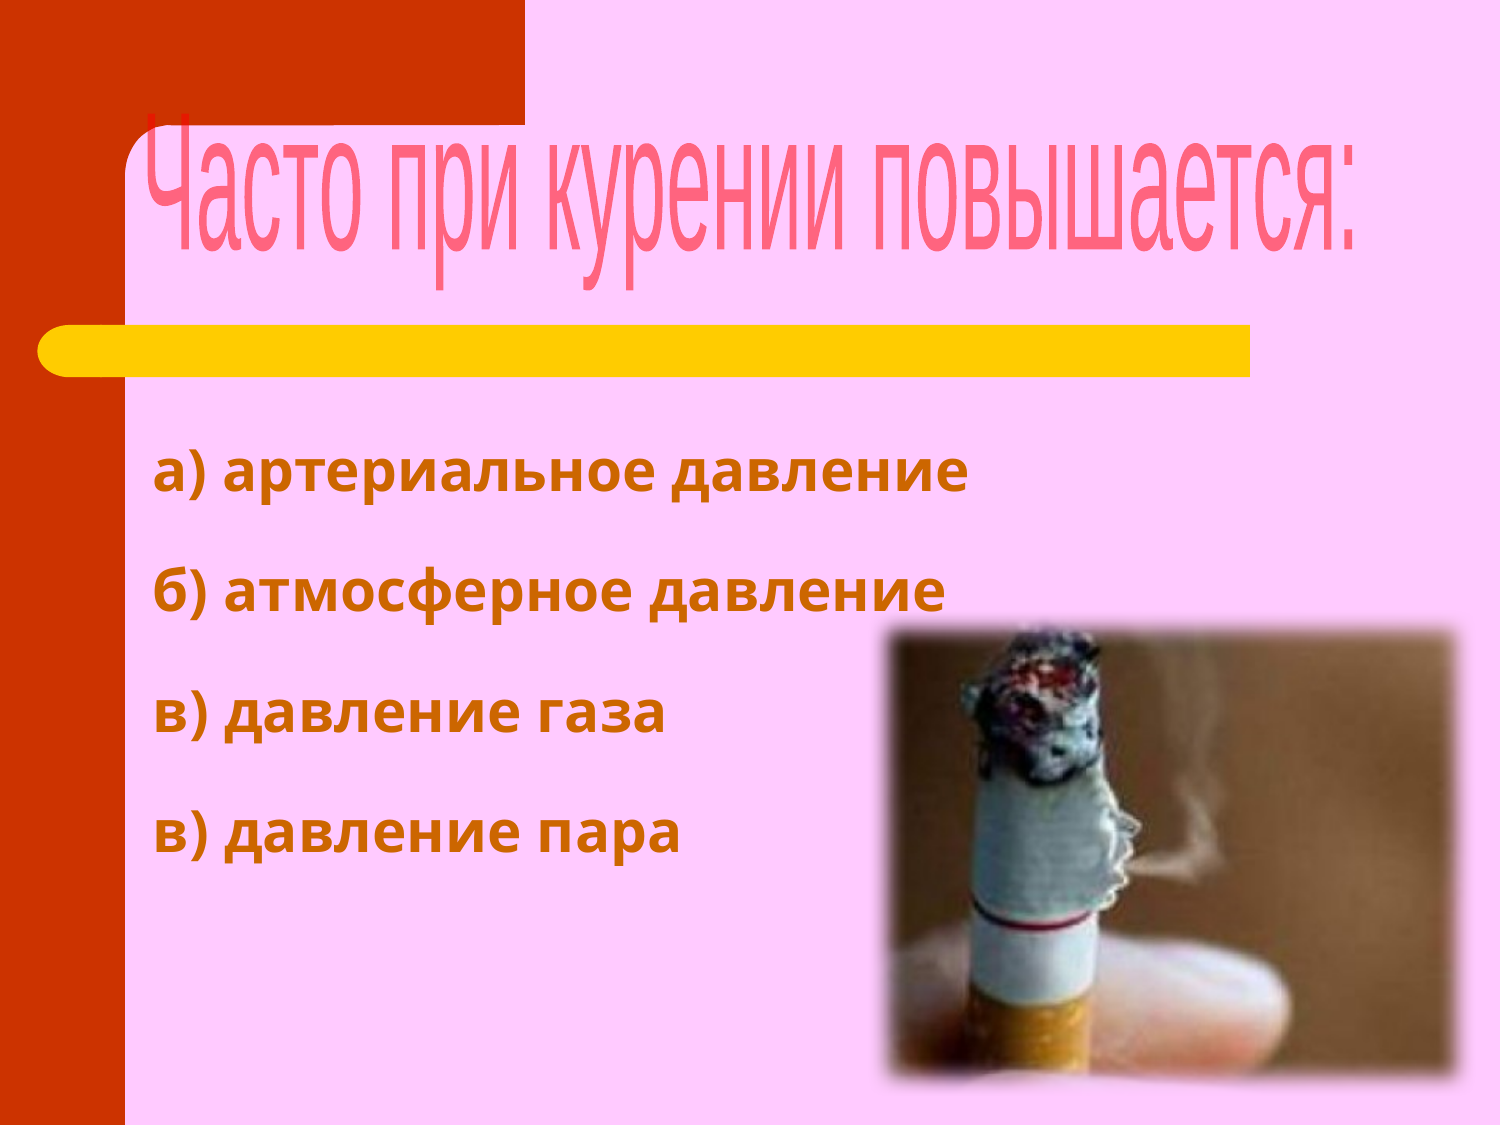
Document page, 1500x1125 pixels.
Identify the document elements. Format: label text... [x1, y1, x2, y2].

list а) артериальное давление б) атмосферное давление в) давление газа в) давление пара [137, 387, 1400, 999]
picture [866, 609, 1477, 1098]
